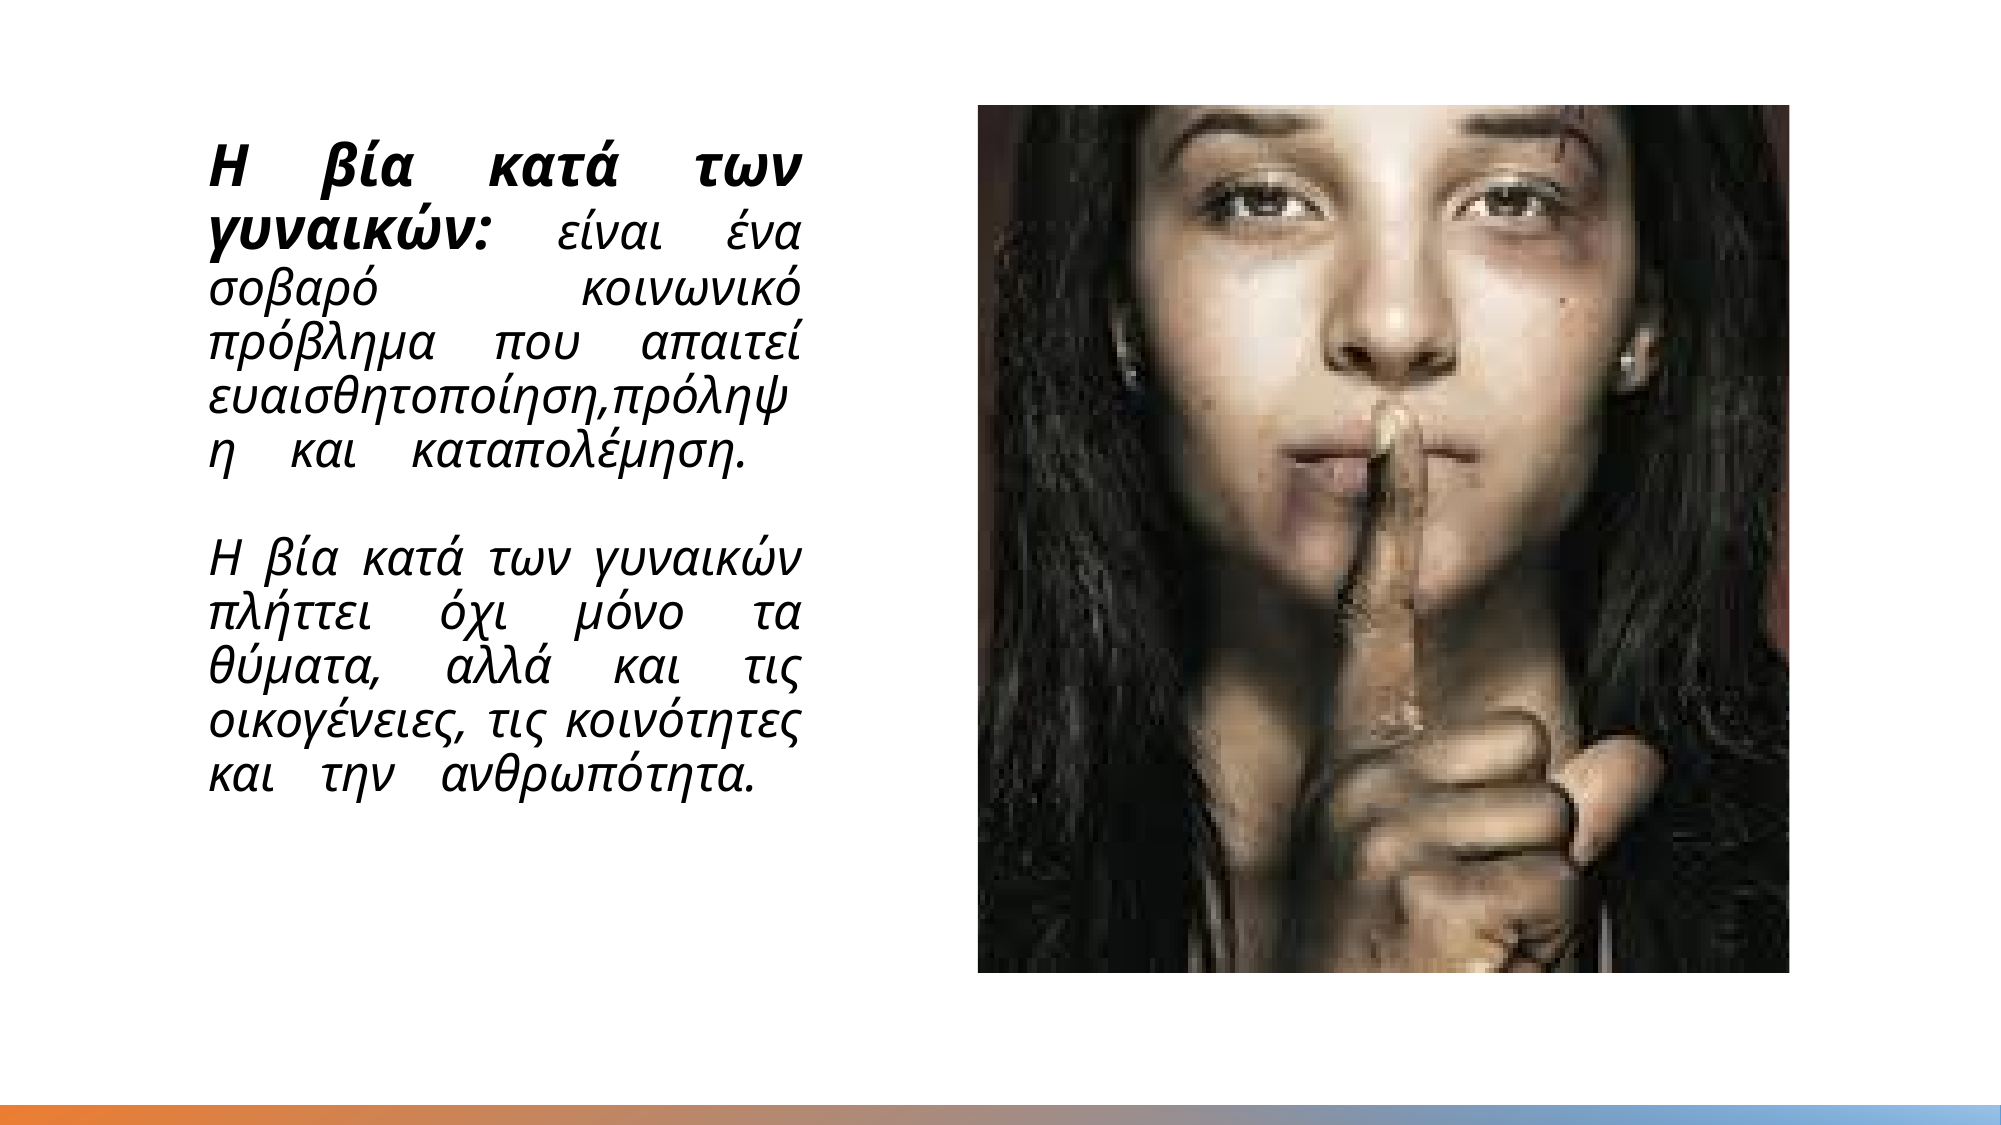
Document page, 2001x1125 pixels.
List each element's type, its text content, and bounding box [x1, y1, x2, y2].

title Η βία κατά των γυναικών: είναι ένα σοβαρό κοινωνικό πρόβλημα που απαιτεί ευαισθητοποίηση,πρόληψη και καταπολέμηση. Η βία κατά των γυναικών πλήττει όχι μόνο τα θύματα, αλλά και τις οικογένειες, τις κοινότητες και την ανθρωπότητα. [193, 129, 818, 973]
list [977, 105, 1790, 973]
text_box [0, 1105, 2000, 1125]
